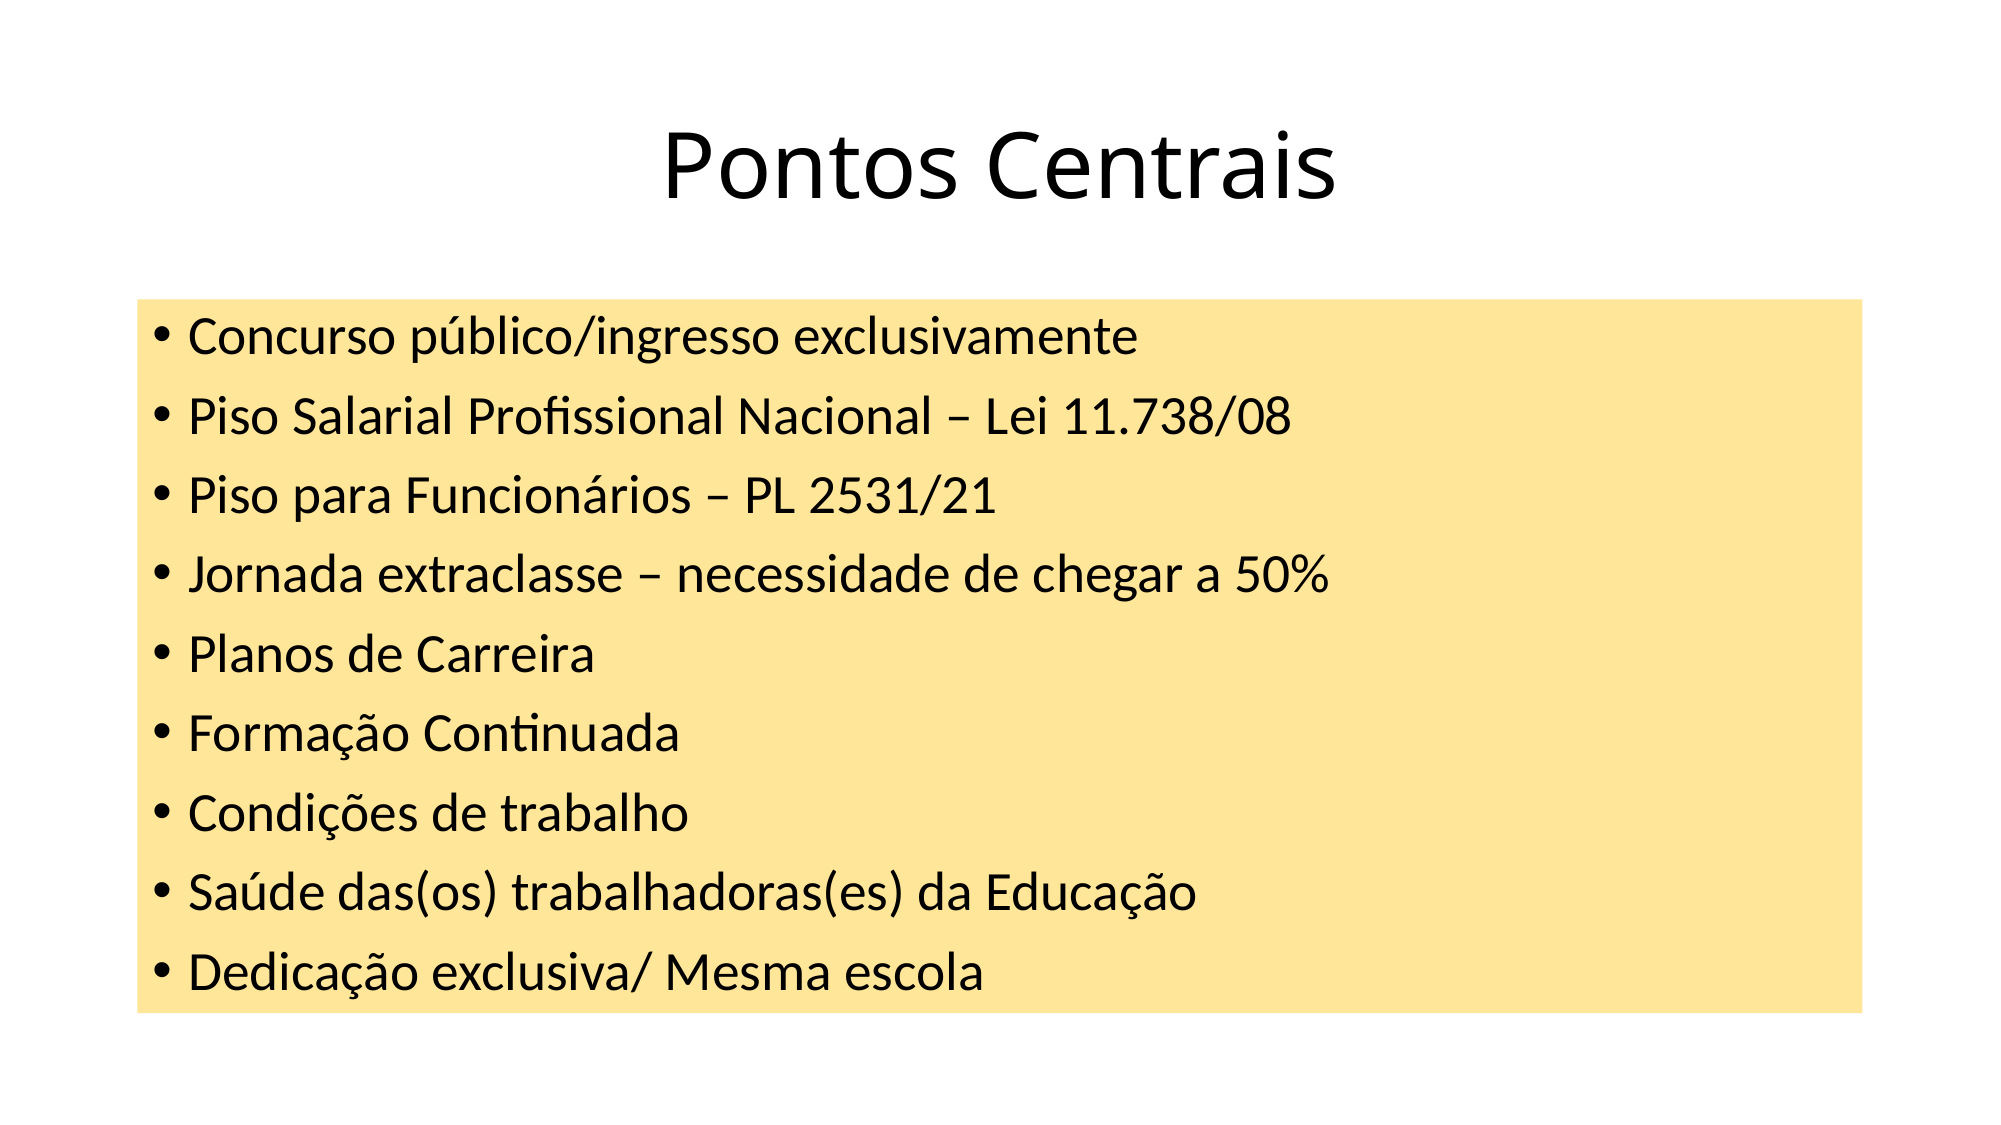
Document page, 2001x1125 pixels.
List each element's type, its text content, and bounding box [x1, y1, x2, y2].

list Concurso público/ingresso exclusivamente Piso Salarial Profissional Nacional – Lei 11.738/08 Piso para Funcionários – PL 2531/21 Jornada extraclasse – necessidade de chegar a 50% Planos de Carreira Formação Continuada Condições de trabalho Saúde das(os) trabalhadoras(es) da Educação Dedicação exclusiva/ Mesma escola [137, 299, 1863, 1014]
title Pontos Centrais [137, 59, 1863, 278]
